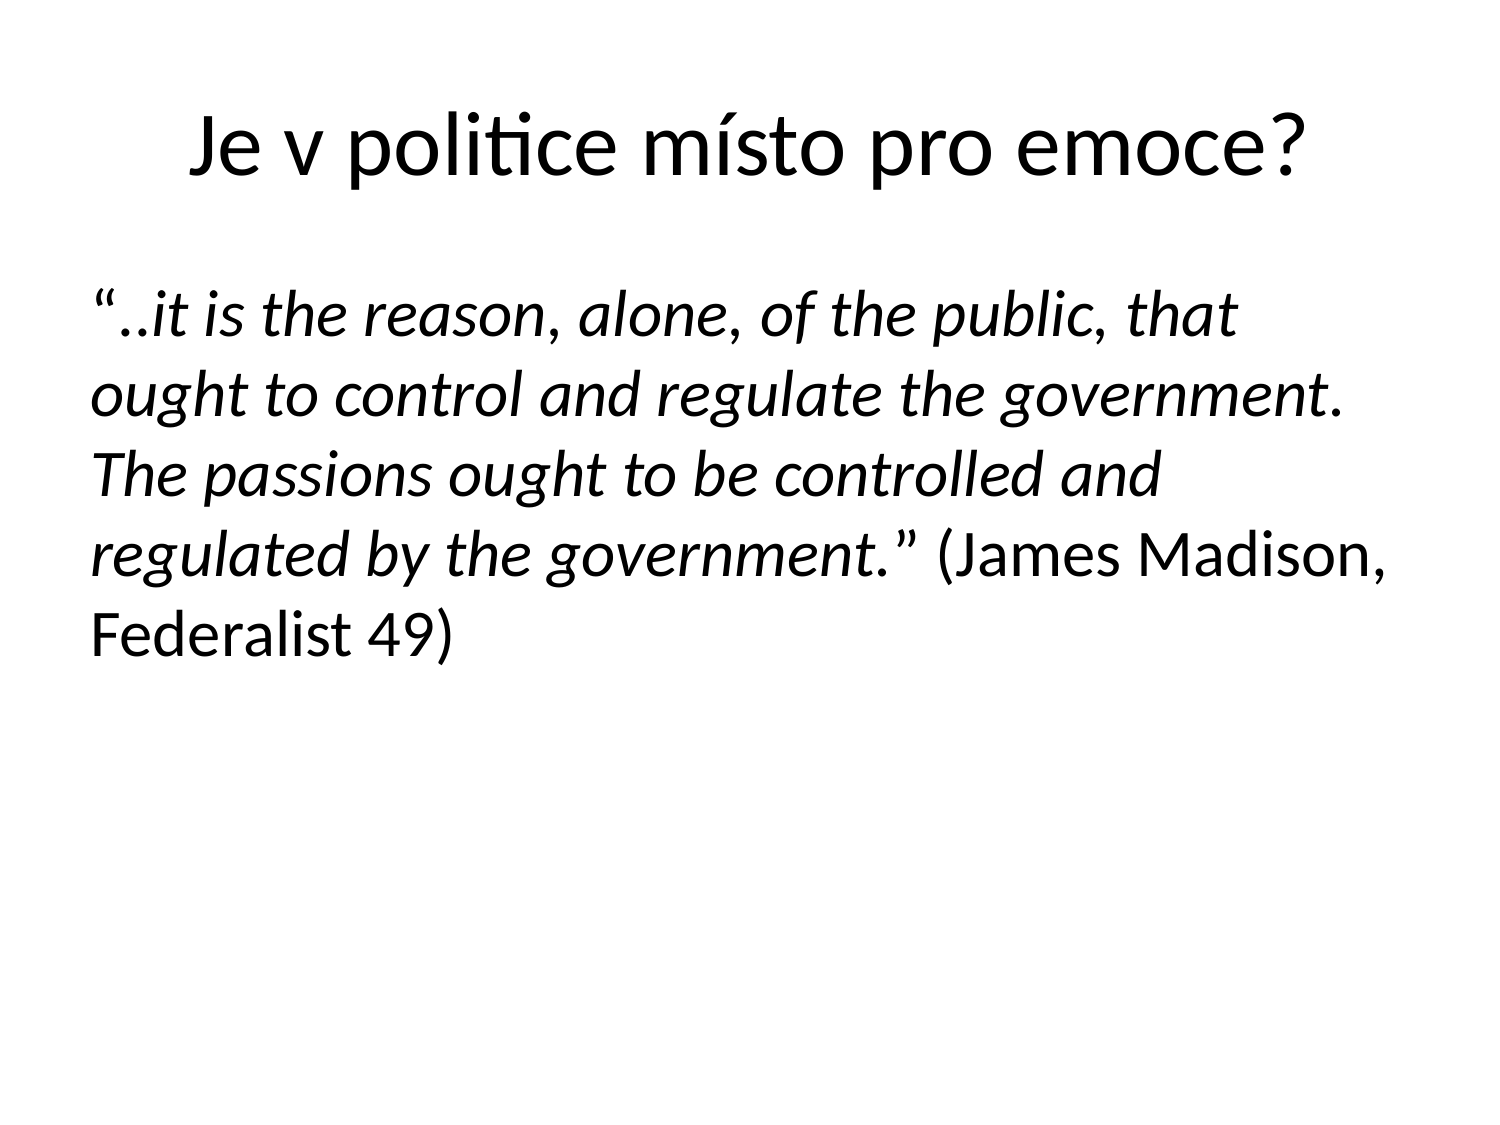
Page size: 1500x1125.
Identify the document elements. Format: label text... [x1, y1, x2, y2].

title Je v politice místo pro emoce? [75, 45, 1425, 233]
list “..it is the reason, alone, of the public, that ought to control and regulate the government. The passions ought to be controlled and regulated by the government.” (James Madison, Federalist 49) [75, 262, 1425, 1005]
